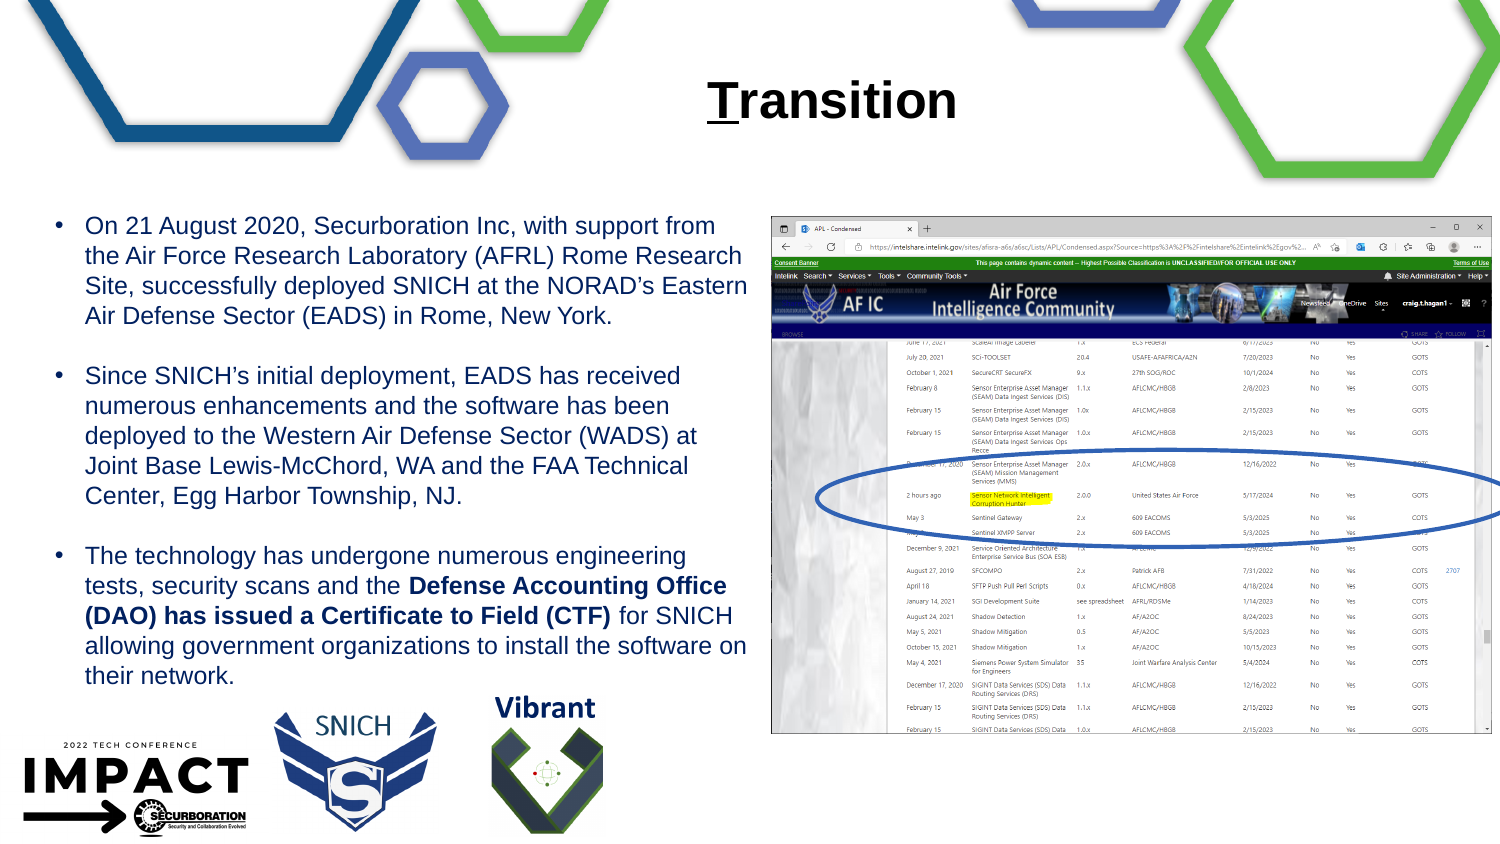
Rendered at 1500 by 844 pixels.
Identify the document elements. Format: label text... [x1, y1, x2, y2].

picture [488, 695, 606, 837]
picture [7, 0, 1500, 178]
picture [0, 732, 270, 844]
text_box On 21 August 2020, Securboration Inc, with support from the Air Force Research Laboratory (AFRL) Rome Research Site, successfully deployed SNICH at the NORAD’s Eastern Air Defense Sector (EADS) in Rome, New York. Since SNICH’s initial deployment, EADS has received numerous enhancements and the software has been deployed to the Western Air Defense Sector (WADS) at Joint Base Lewis-McChord, WA and the FAA Technical Center, Egg Harbor Township, NJ. The technology has undergone numerous engineering tests, security scans and the Defense Accounting Office (DAO) has issued a Certificate to Field (CTF) for SNICH allowing government organizations to install the software on their network. [23, 195, 765, 764]
picture [272, 707, 439, 835]
text_box [1496, 480, 1500, 517]
picture [771, 216, 1492, 734]
